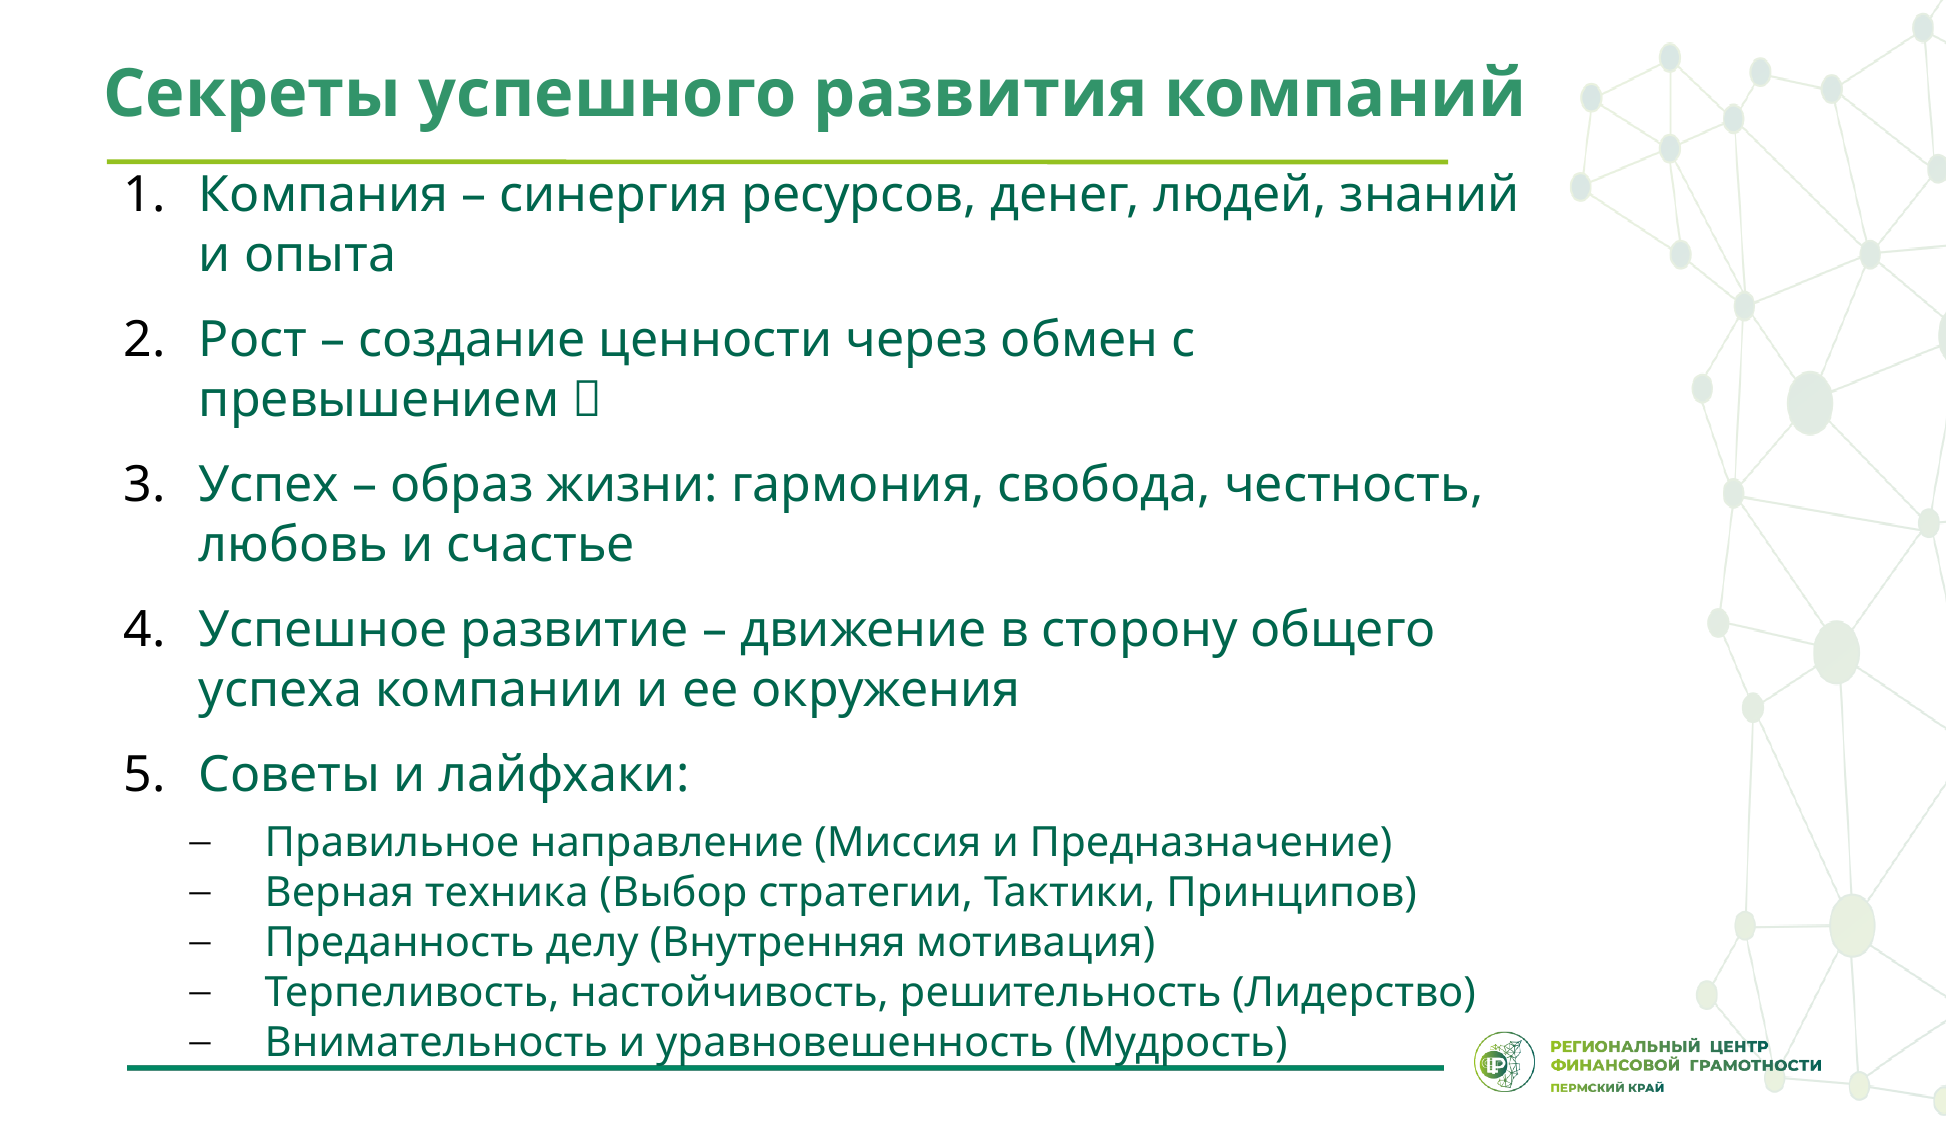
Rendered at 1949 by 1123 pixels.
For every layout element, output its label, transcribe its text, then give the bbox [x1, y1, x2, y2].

picture [1469, 0, 1946, 1123]
list Компания – синергия ресурсов, денег, людей, знаний и опыта Рост – создание ценности через обмен с превышением  Успех – образ жизни: гармония, свобода, честность, любовь и счастье Успешное развитие – движение в сторону общего успеха компании и ее окружения Советы и лайфхаки: Правильное направление (Миссия и Предназначение) Верная техника (Выбор стратегии, Тактики, Принципов) Преданность делу (Внутренняя мотивация) Терпеливость, настойчивость, решительность (Лидерство) Внимательность и уравновешенность (Мудрость) [109, 153, 1544, 1073]
picture [125, 1063, 1447, 1074]
title Секреты успешного развития компаний [88, 0, 1547, 197]
